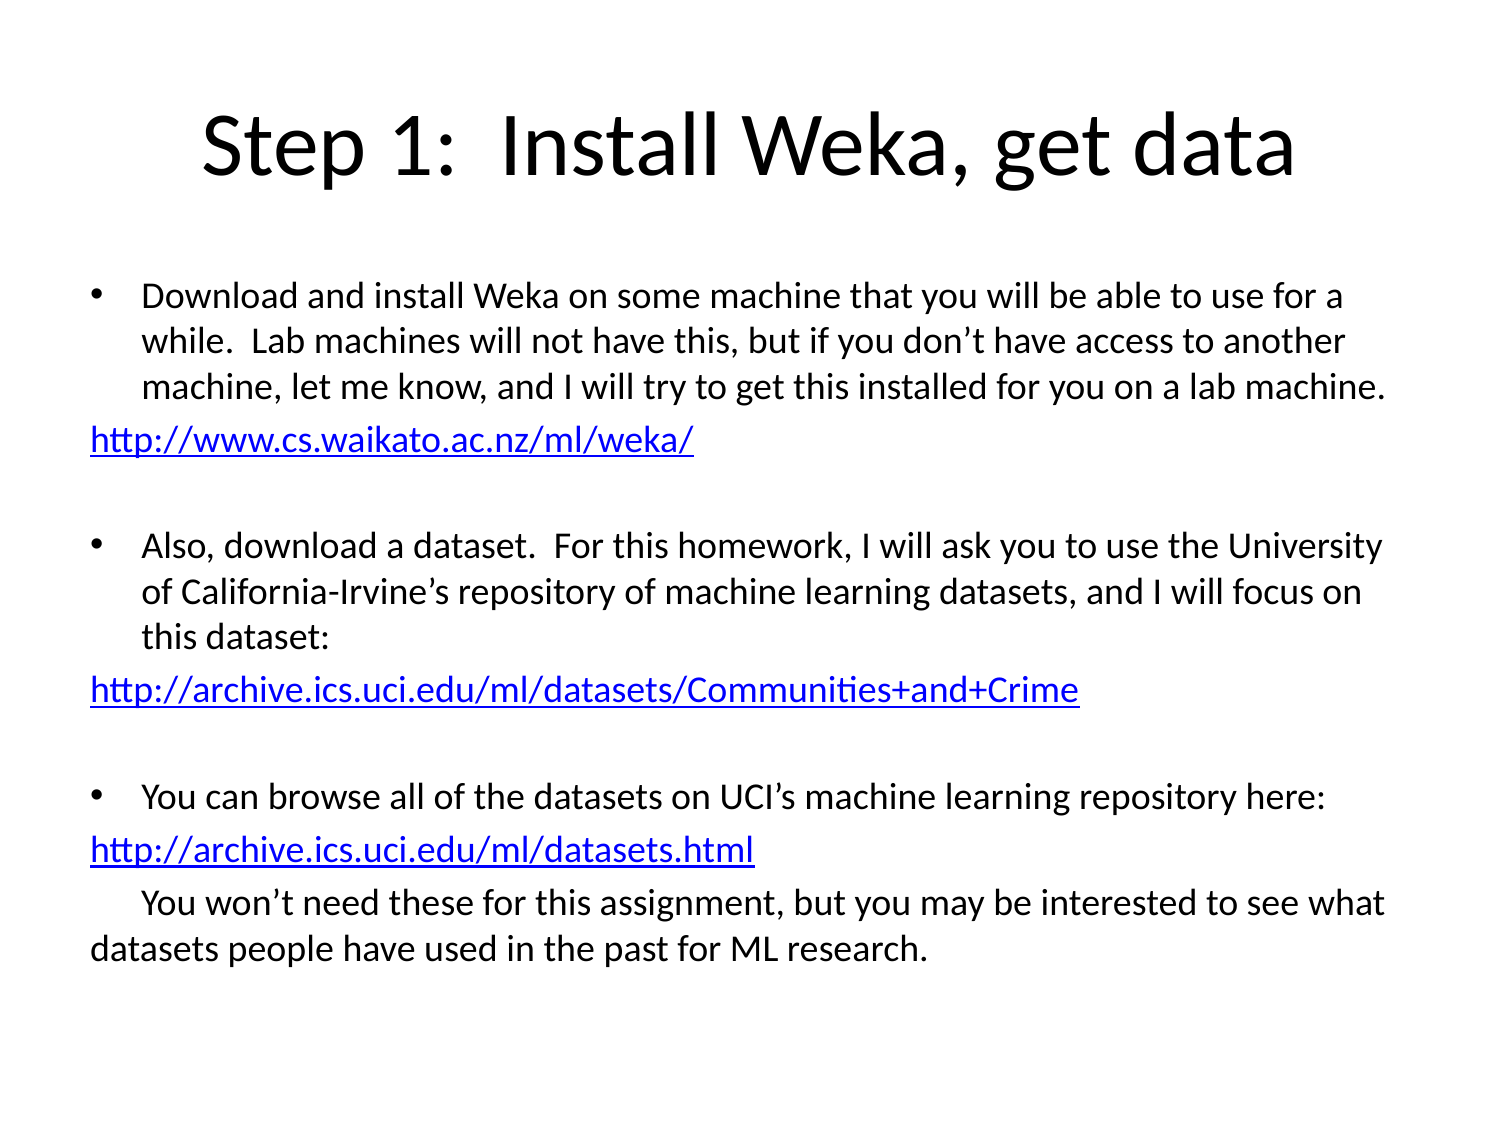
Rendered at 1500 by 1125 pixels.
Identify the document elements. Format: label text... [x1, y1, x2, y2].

title Step 1: Install Weka, get data [75, 45, 1425, 233]
list Download and install Weka on some machine that you will be able to use for a while. Lab machines will not have this, but if you don’t have access to another machine, let me know, and I will try to get this installed for you on a lab machine. http://www.cs.waikato.ac.nz/ml/weka/ Also, download a dataset. For this homework, I will ask you to use the University of California-Irvine’s repository of machine learning datasets, and I will focus on this dataset: http://archive.ics.uci.edu/ml/datasets/Communities+and+Crime You can browse all of the datasets on UCI’s machine learning repository here: http://archive.ics.uci.edu/ml/datasets.html You won’t need these for this assignment, but you may be interested to see what datasets people have used in the past for ML research. [75, 262, 1425, 1005]
